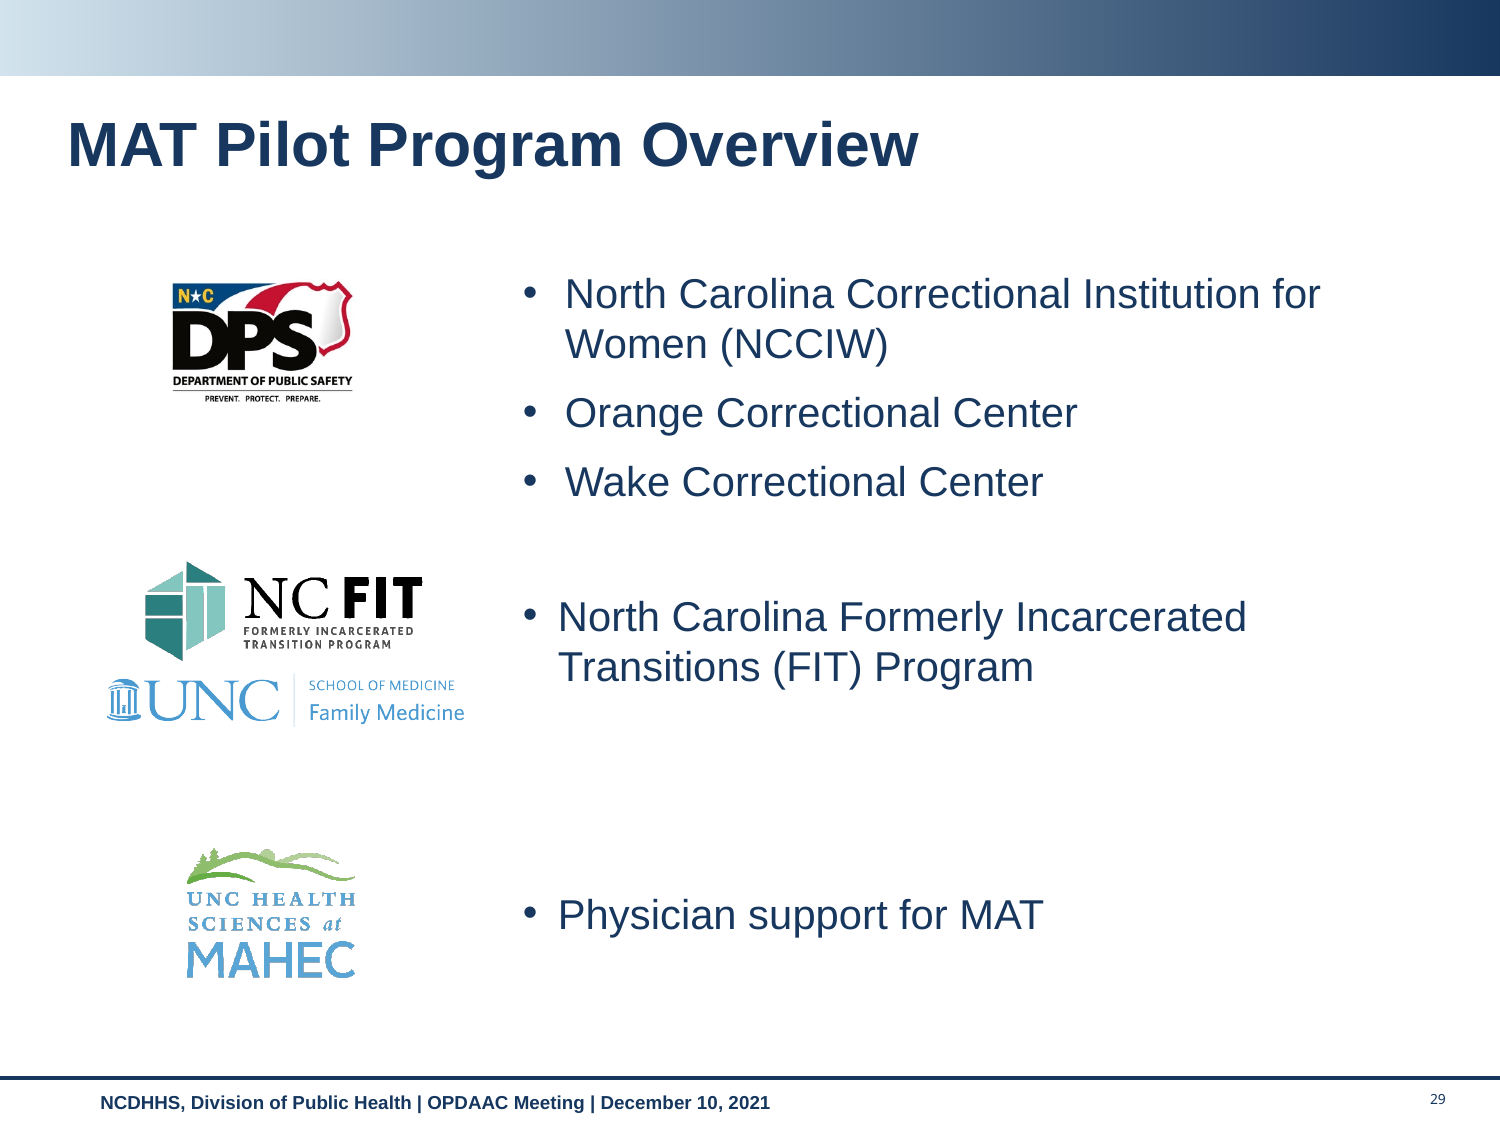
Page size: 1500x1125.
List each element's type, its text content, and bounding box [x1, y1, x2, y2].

picture [111, 548, 443, 671]
list North Carolina Correctional Institution for Women (NCCIW) Orange Correctional Center Wake Correctional Center [508, 259, 1400, 485]
title MAT Pilot Program Overview [52, 104, 1340, 195]
text_box Physician support for MAT [508, 880, 1236, 945]
picture [187, 848, 355, 978]
picture [107, 673, 464, 727]
text_box North Carolina Formerly Incarcerated Transitions (FIT) Program [508, 581, 1444, 697]
picture [111, 279, 414, 402]
